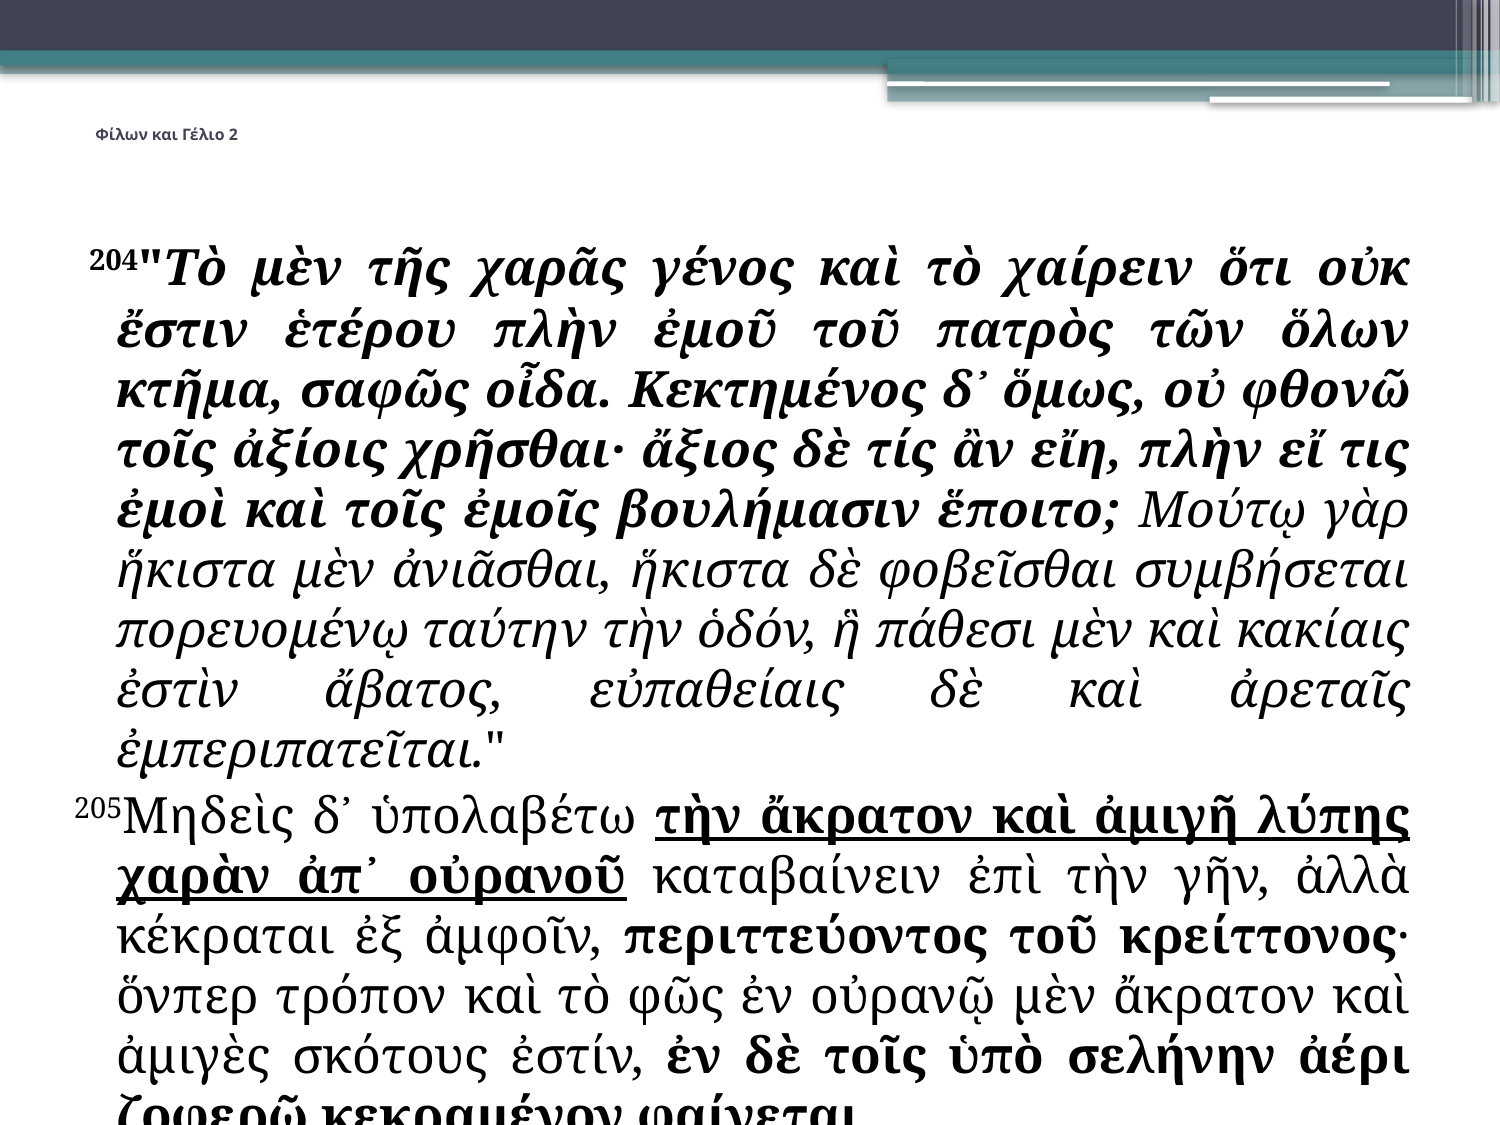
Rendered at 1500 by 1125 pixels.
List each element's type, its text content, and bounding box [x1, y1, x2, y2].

list 204"τὸ μὲν τῆς χαρᾶς γένος καὶ τὸ χαίρειν ὅτι οὐκ ἔστιν ἑτέρου πλὴν ἐμοῦ τοῦ πατρὸς τῶν ὅλων κτῆμα, σαφῶς οἶδα. Κεκτημένος δ᾽ ὅμως, οὐ φθονῶ τοῖς ἀξίοις χρῆσθαι· ἄξιος δὲ τίς ἂν εἴη, πλὴν εἴ τις ἐμοὶ καὶ τοῖς ἐμοῖς βουλήμασιν ἕποιτο; τούτῳ γὰρ ἥκιστα μὲν ἀνιᾶσθαι, ἥκιστα δὲ φοβεῖσθαι συμβήσεται πορευομένῳ ταύτην τὴν ὁδόν, ἣ πάθεσι μὲν καὶ κακίαις ἐστὶν ἄβατος, εὐπαθείαις δὲ καὶ ἀρεταῖς ἐμπεριπατεῖται." 205μηδεὶς δ᾽ ὑπολαβέτω τὴν ἄκρατον καὶ ἀμιγῆ λύπης χαρὰν ἀπ᾽ οὐρανοῦ καταβαίνειν ἐπὶ τὴν γῆν, ἀλλὰ κέκραται ἐξ ἀμφοῖν, περιττεύοντος τοῦ κρείττονος· ὅνπερ τρόπον καὶ τὸ φῶς ἐν οὐρανῷ μὲν ἄκρατον καὶ ἀμιγὲς σκότους ἐστίν, ἐν δὲ τοῖς ὑπὸ σελήνην ἀέρι ζοφερῷ κεκραμένον φαίνεται. [41, 219, 1425, 1079]
title Φίλων και Γέλιο 2 [76, 78, 1307, 186]
